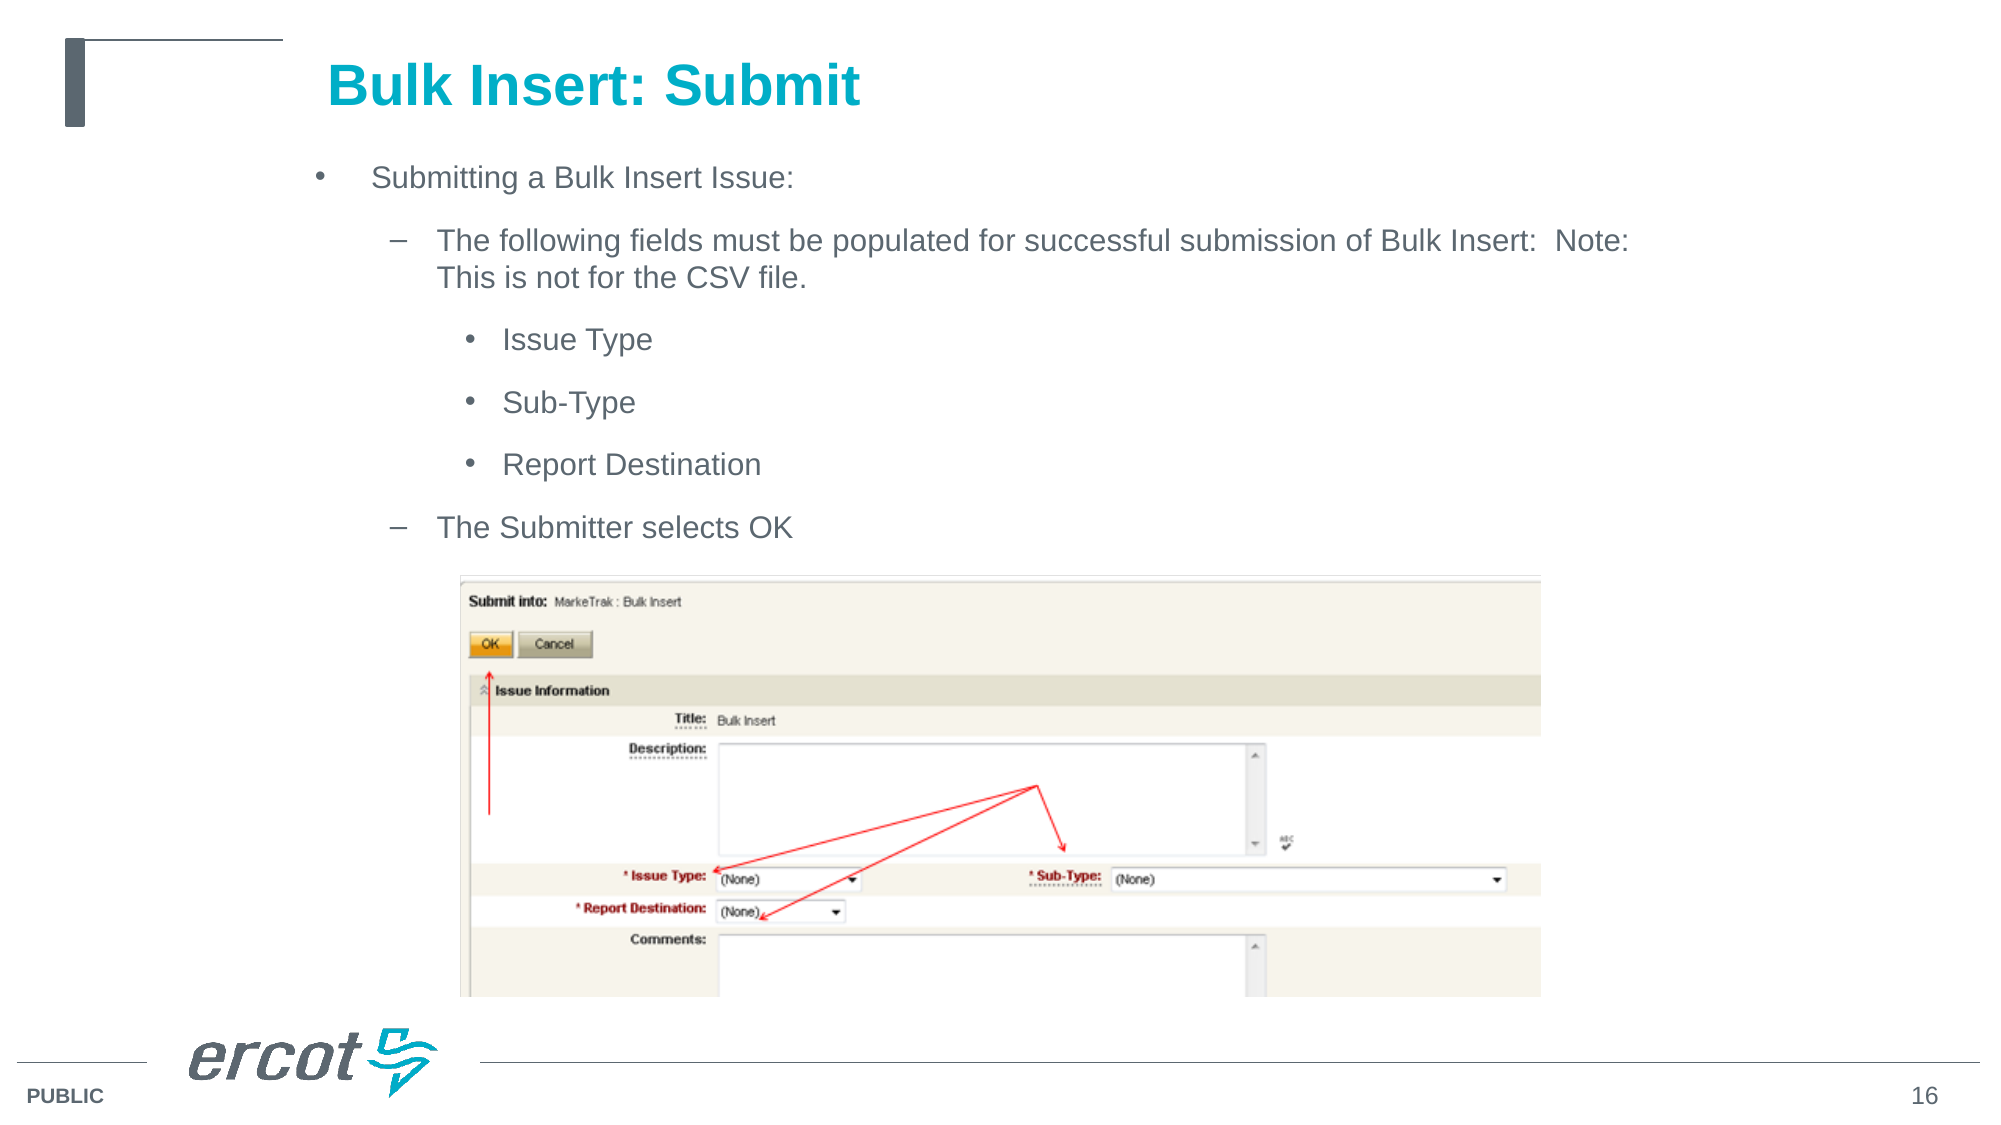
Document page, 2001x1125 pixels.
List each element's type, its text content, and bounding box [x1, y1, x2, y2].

picture [459, 574, 1541, 998]
slide_number 16 [1866, 1076, 1984, 1113]
list Submitting a Bulk Insert Issue: The following fields must be populated for successful submission of Bulk Insert: Note: This is not for the CSV file. Issue Type Sub-Type Report Destination The Submitter selects OK [300, 149, 1700, 565]
picture [183, 1024, 442, 1100]
title Bulk Insert: Submit [312, 39, 1700, 125]
